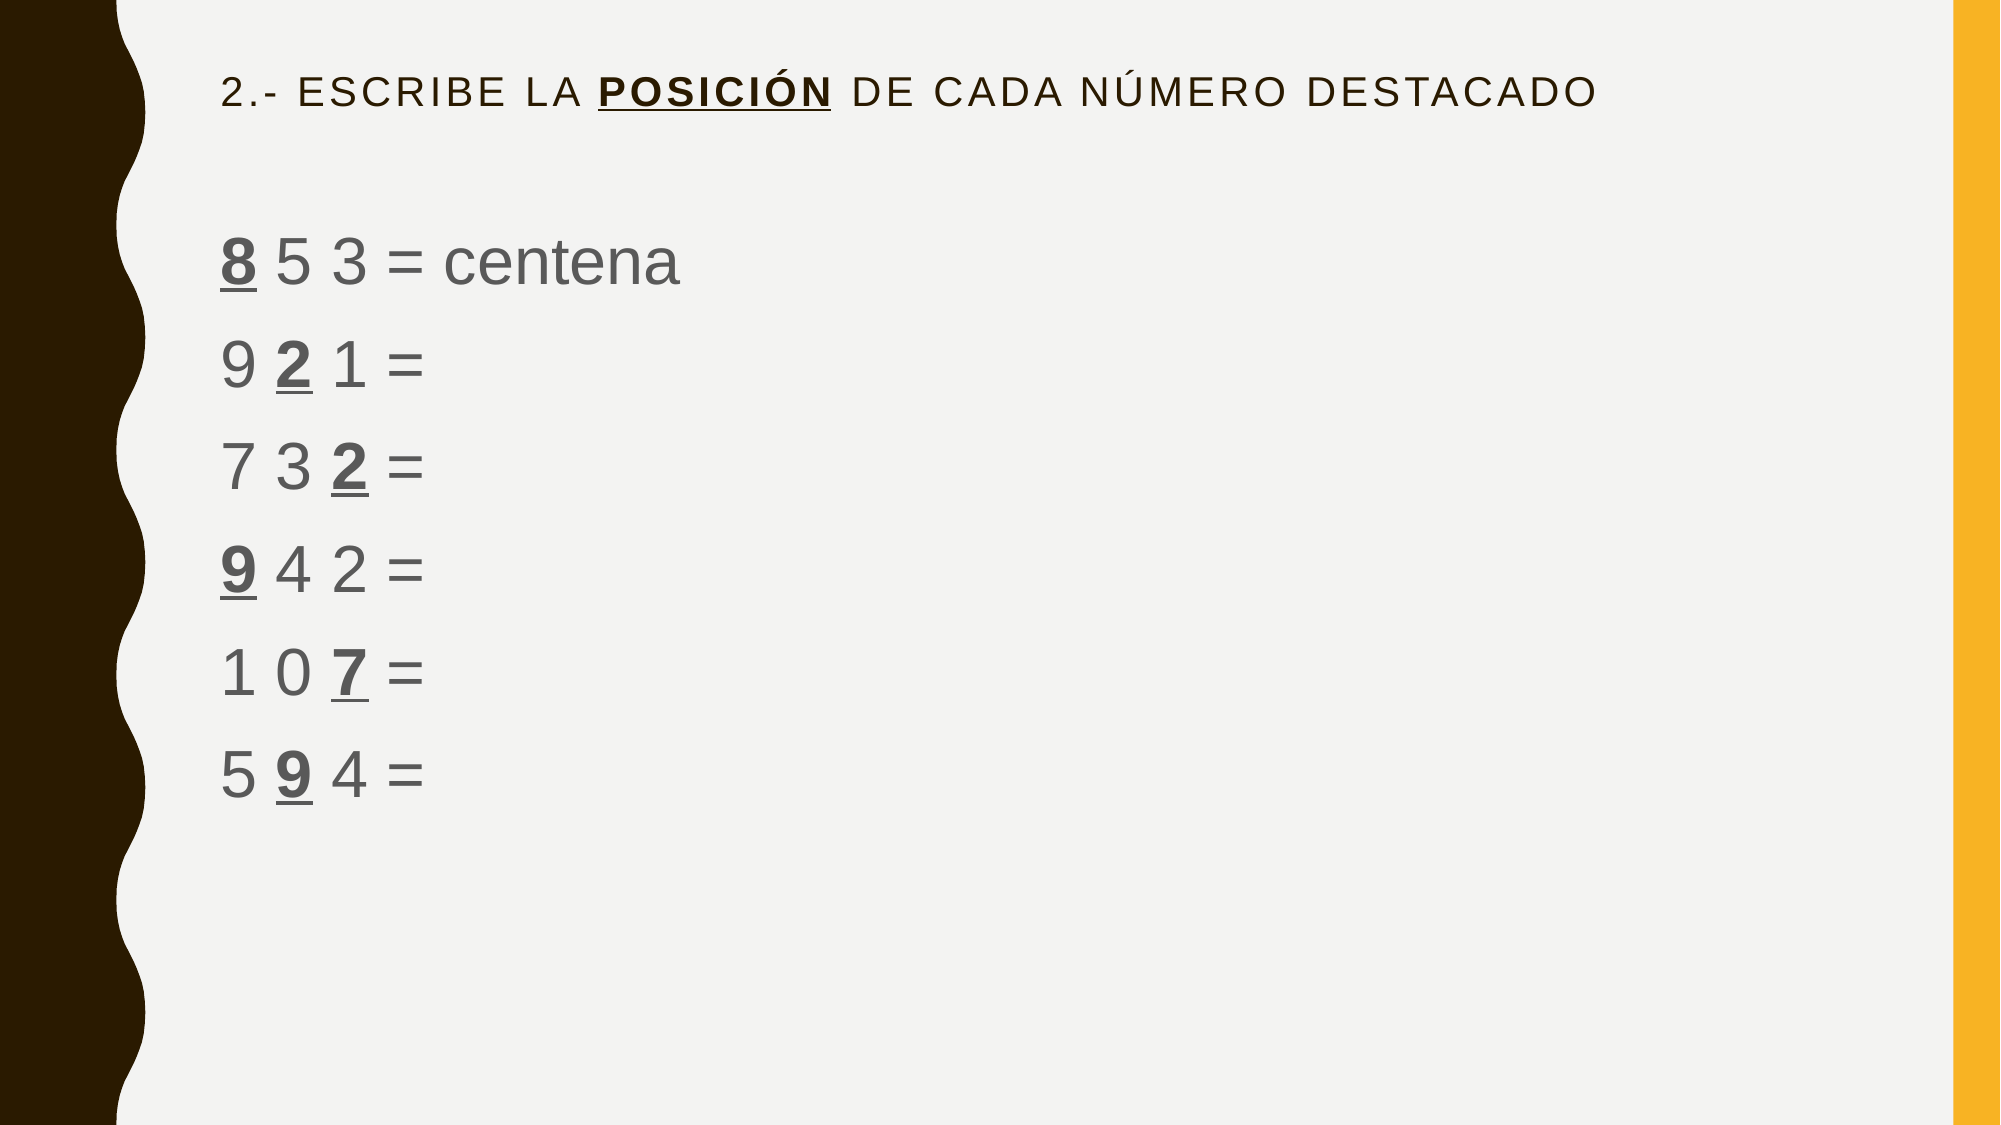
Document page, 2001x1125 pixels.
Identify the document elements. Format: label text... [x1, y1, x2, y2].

title 2.- Escribe la posición de cada número destacado [205, 62, 1875, 161]
list 8 5 3 = centena 9 2 1 = 7 3 2 = 9 4 2 = 1 0 7 = 5 9 4 = [205, 202, 1875, 965]
